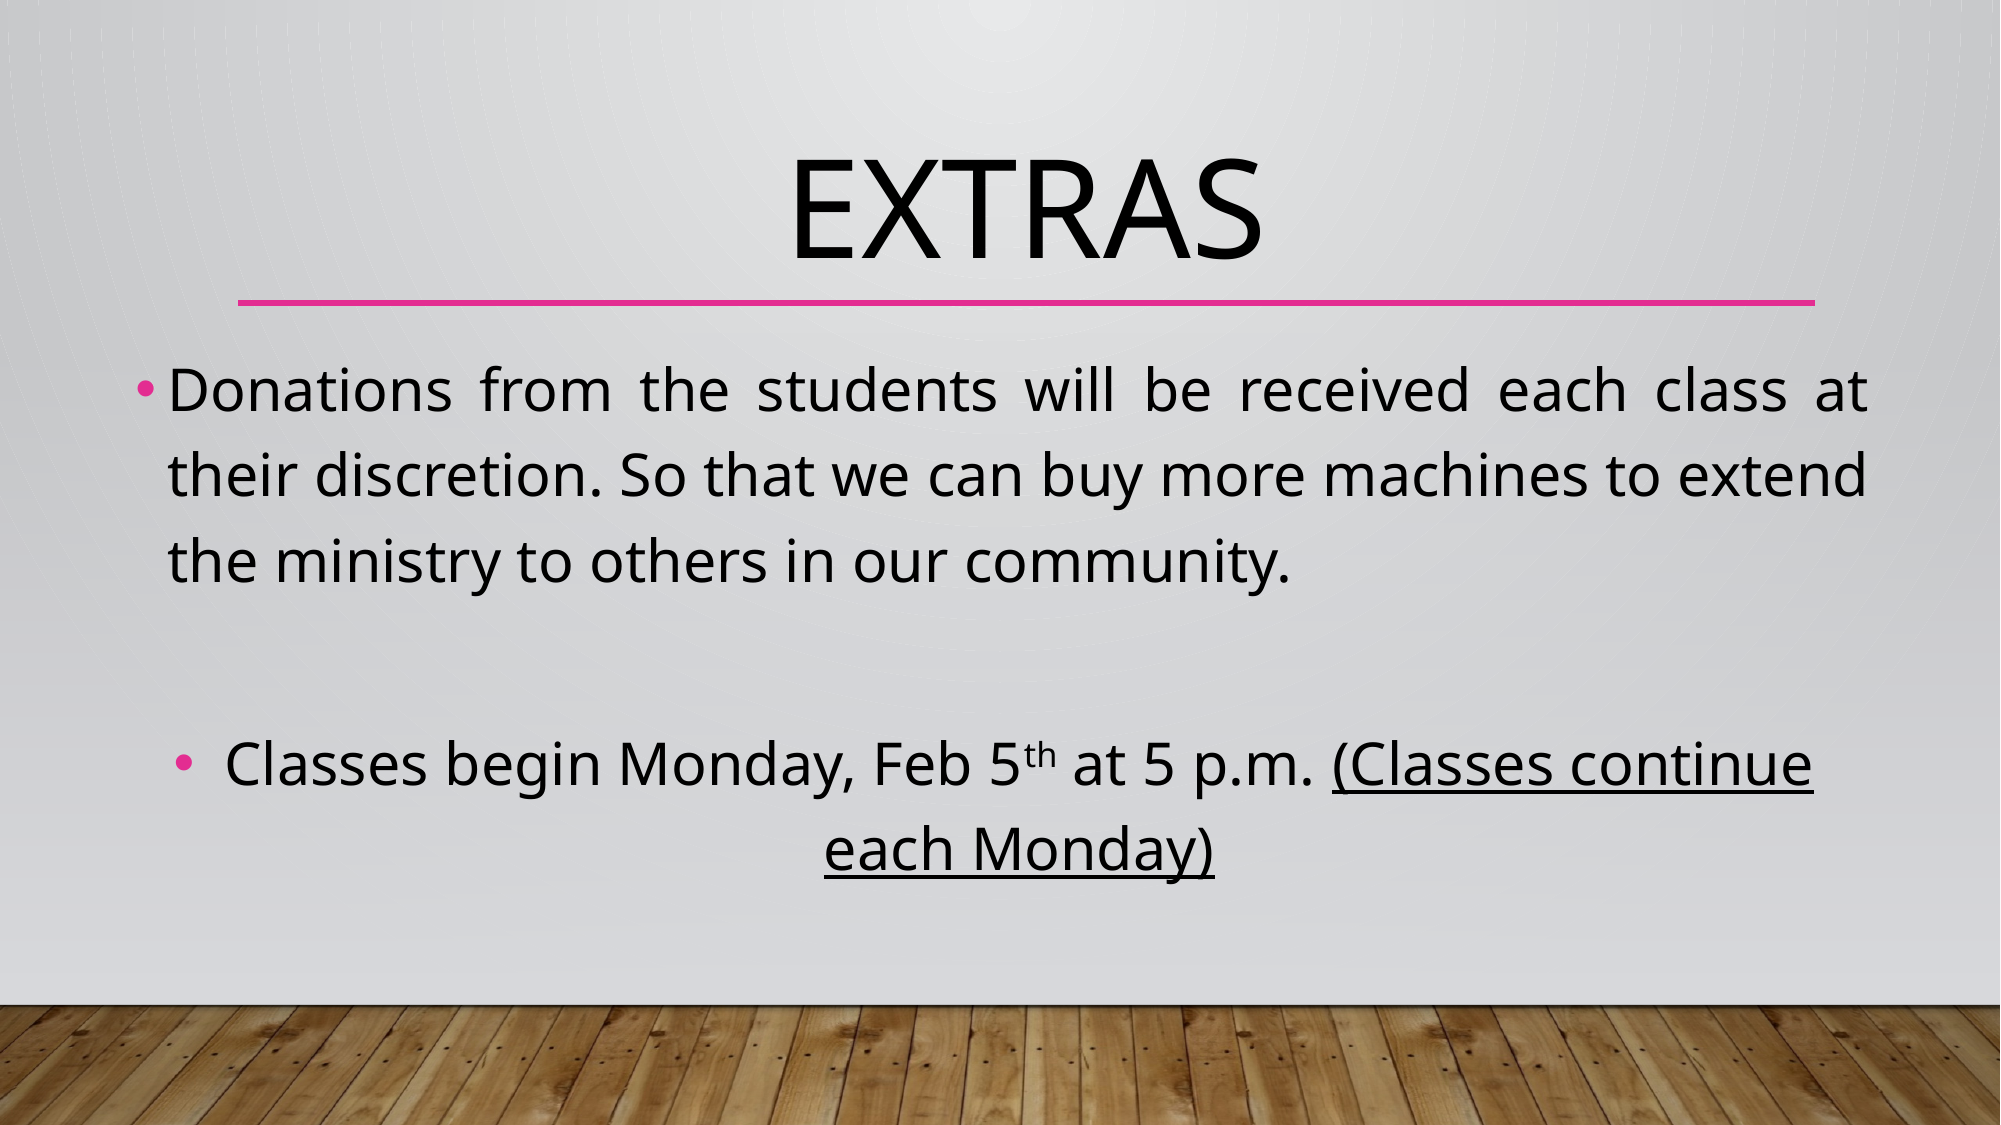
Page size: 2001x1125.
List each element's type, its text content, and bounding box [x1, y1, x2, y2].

picture [0, 1005, 2000, 1125]
list Donations from the students will be received each class at their discretion. So that we can buy more machines to extend the ministry to others in our community. Classes begin Monday, Feb 5th at 5 p.m. (Classes continue each Monday) [120, 330, 1887, 897]
title Extras [238, 131, 1814, 305]
